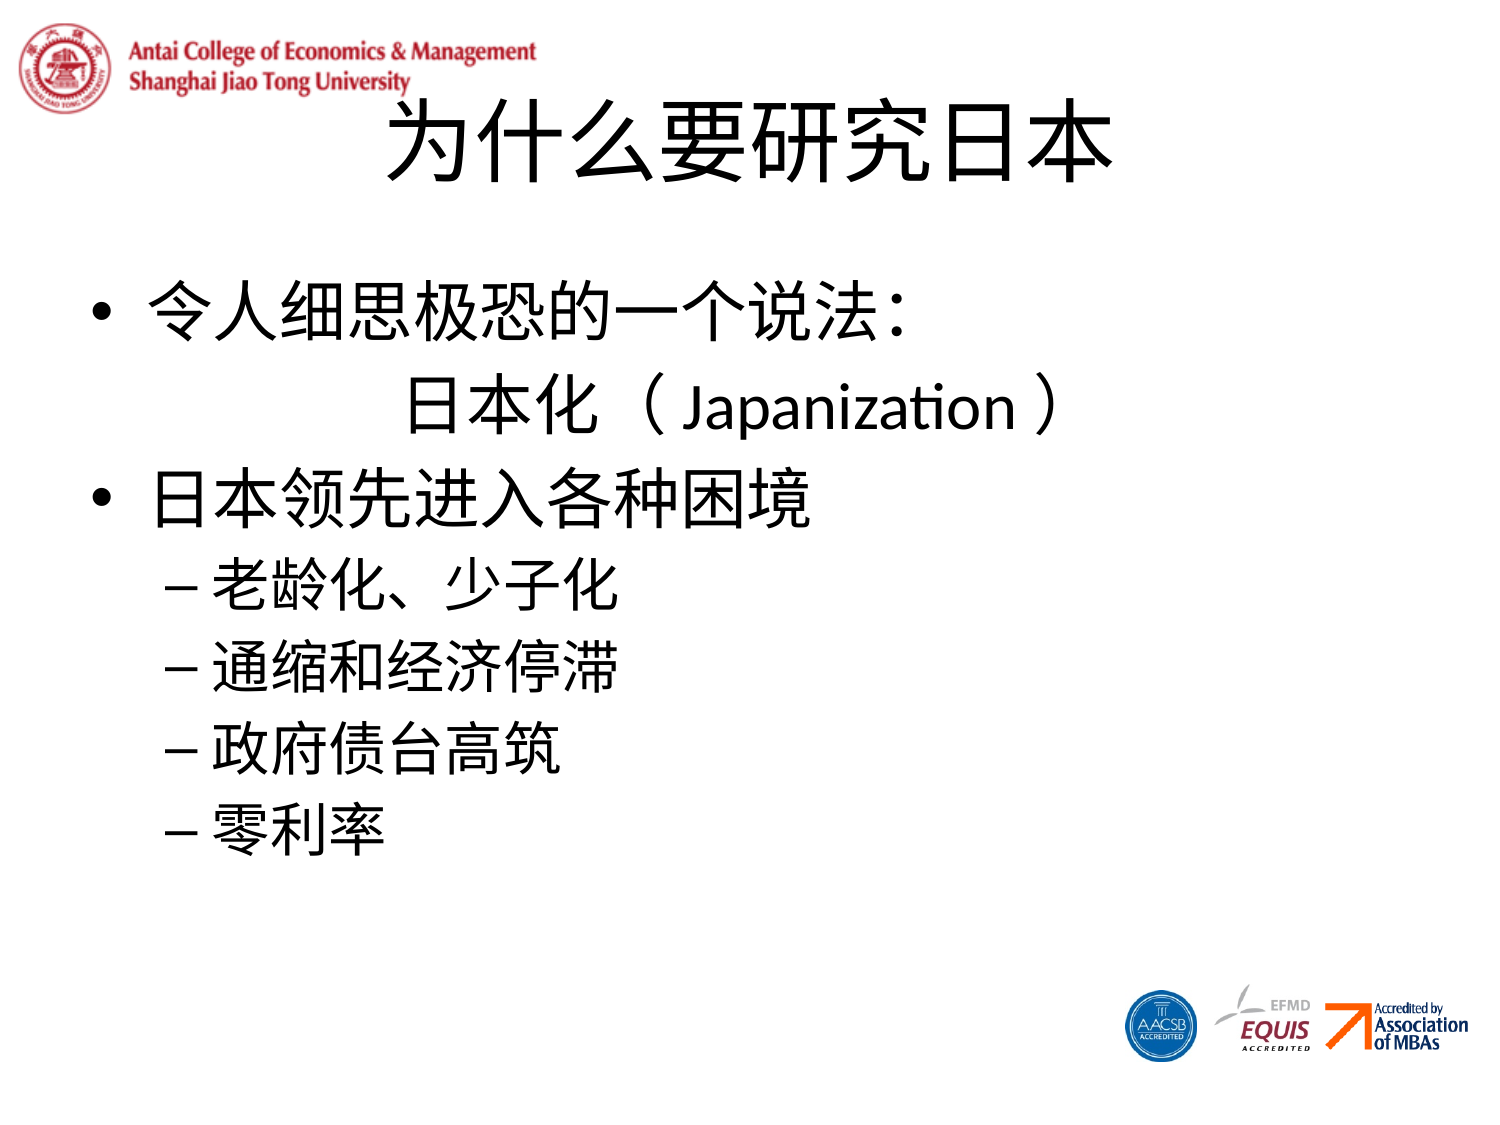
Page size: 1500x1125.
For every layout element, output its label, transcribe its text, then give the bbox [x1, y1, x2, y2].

picture [2, 19, 548, 119]
title 为什么要研究日本 [75, 45, 1425, 233]
picture [1325, 1002, 1468, 1050]
picture [1214, 1005, 1310, 1051]
picture [1125, 1005, 1197, 1062]
list 令人细思极恐的一个说法： 日本化（Japanization） 日本领先进入各种困境 老龄化、少子化 通缩和经济停滞 政府债台高筑 零利率 [75, 262, 1425, 1005]
